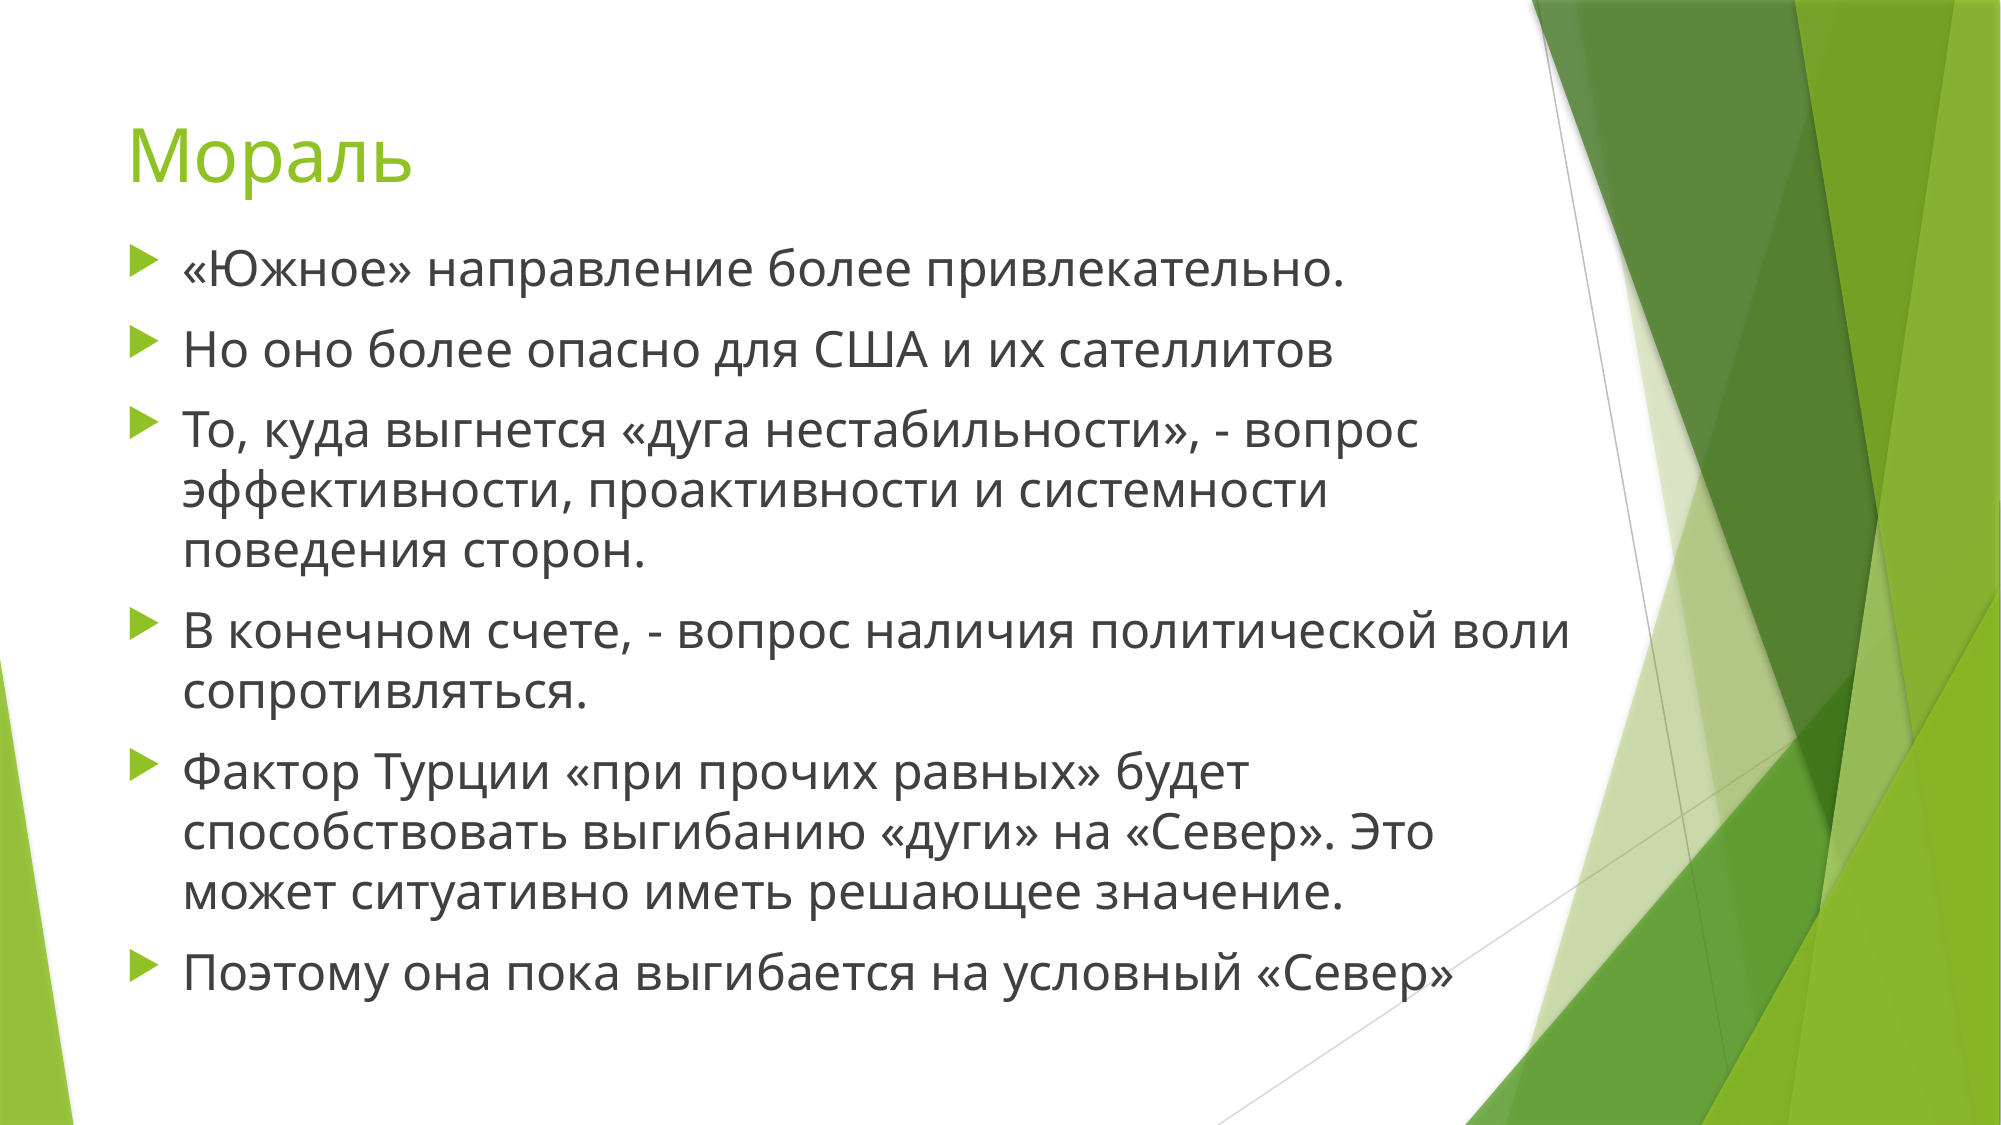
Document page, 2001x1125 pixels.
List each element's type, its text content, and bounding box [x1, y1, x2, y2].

list «Южное» направление более привлекательно. Но оно более опасно для США и их сателлитов То, куда выгнется «дуга нестабильности», - вопрос эффективности, проактивности и системности поведения сторон. В конечном счете, - вопрос наличия политической воли сопротивляться. Фактор Турции «при прочих равных» будет способствовать выгибанию «дуги» на «Север». Это может ситуативно иметь решающее значение. Поэтому она пока выгибается на условный «Север» [111, 228, 1602, 1084]
title Мораль [111, 99, 1522, 228]
